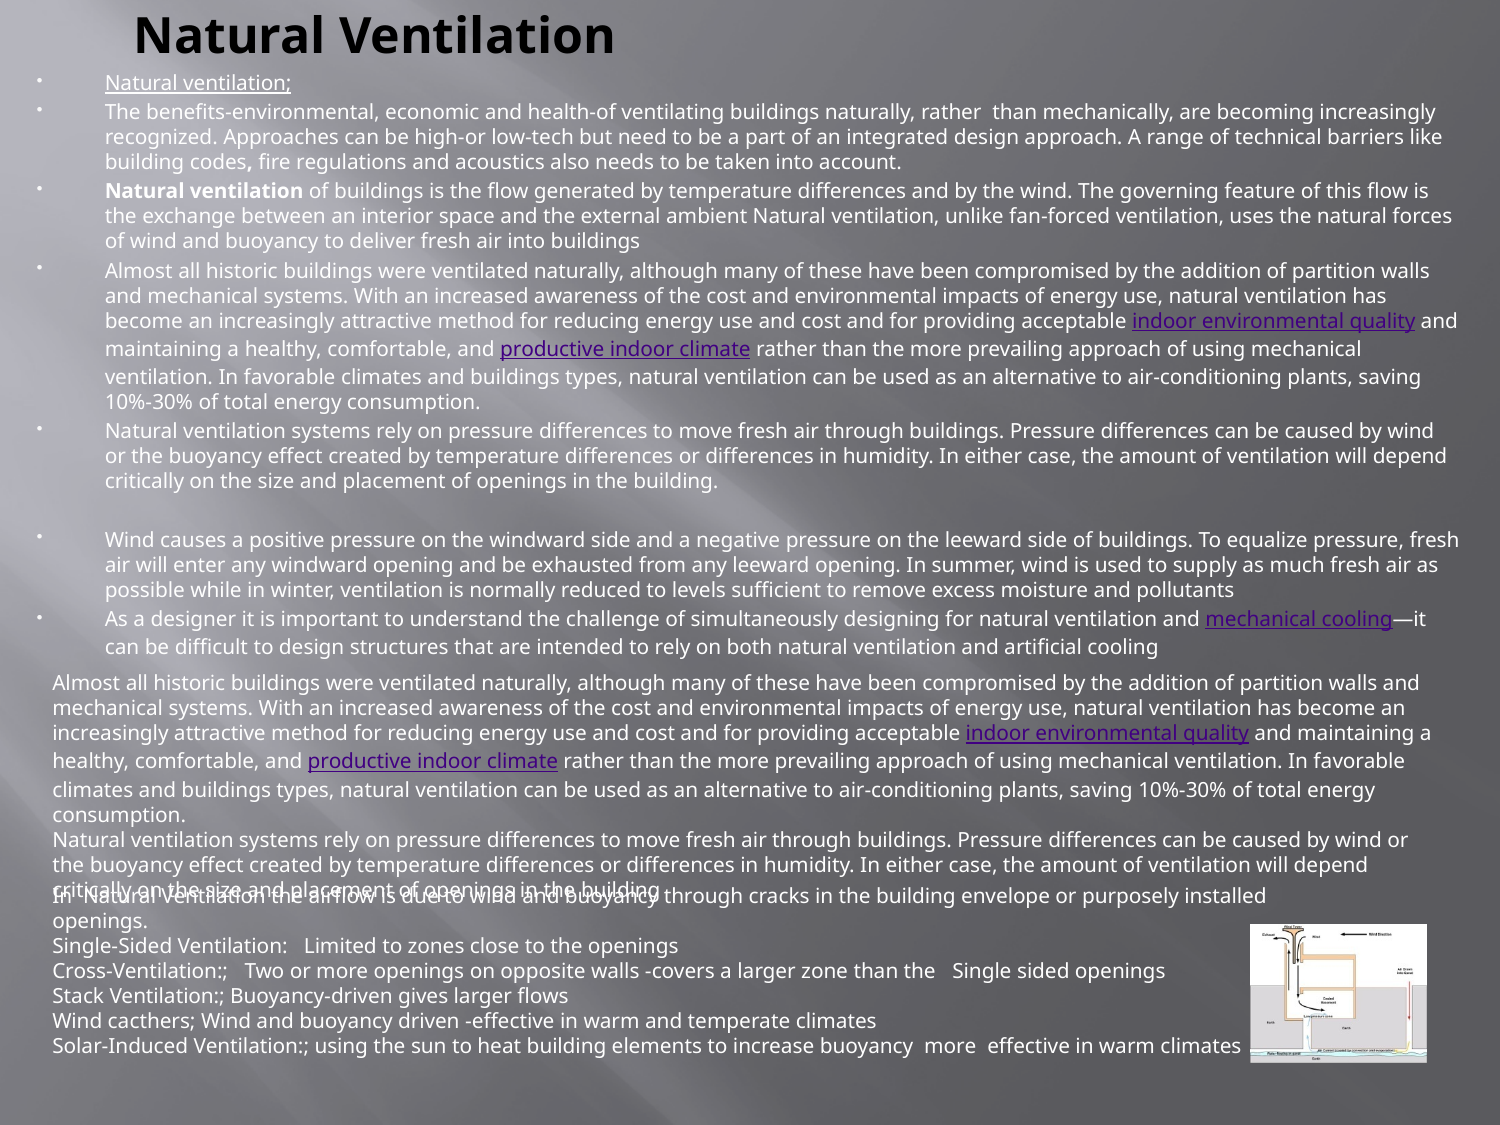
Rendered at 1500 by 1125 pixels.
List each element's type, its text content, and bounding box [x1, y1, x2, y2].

text_box Almost all historic buildings were ventilated naturally, although many of these have been compromised by the addition of partition walls and mechanical systems. With an increased awareness of the cost and environmental impacts of energy use, natural ventilation has become an increasingly attractive method for reducing energy use and cost and for providing acceptable indoor environmental quality and maintaining a healthy, comfortable, and productive indoor climate rather than the more prevailing approach of using mechanical ventilation. In favorable climates and buildings types, natural ventilation can be used as an alternative to air-conditioning plants, saving 10%-30% of total energy consumption. Natural ventilation systems rely on pressure differences to move fresh air through buildings. Pressure differences can be caused by wind or the buoyancy effect created by temperature differences or differences in humidity. In either case, the amount of ventilation will depend critically on the size and placement of openings in the building [37, 662, 1450, 909]
title Natural Ventilation [50, 0, 700, 62]
list Natural ventilation; The benefits-environmental, economic and health-of ventilating buildings naturally, rather than mechanically, are becoming increasingly recognized. Approaches can be high-or low-tech but need to be a part of an integrated design approach. A range of technical barriers like building codes, fire regulations and acoustics also needs to be taken into account. Natural ventilation of buildings is the flow generated by temperature differences and by the wind. The governing feature of this flow is the exchange between an interior space and the external ambient Natural ventilation, unlike fan-forced ventilation, uses the natural forces of wind and buoyancy to deliver fresh air into buildings Almost all historic buildings were ventilated naturally, although many of these have been compromised by the addition of partition walls and mechanical systems. With an increased awareness of the cost and environmental impacts of energy use, natural ventilation has become an increasingly attractive method for reducing energy use and cost and for providing acceptable indoor environmental quality and maintaining a healthy, comfortable, and productive indoor climate rather than the more prevailing approach of using mechanical ventilation. In favorable climates and buildings types, natural ventilation can be used as an alternative to air-conditioning plants, saving 10%-30% of total energy consumption. Natural ventilation systems rely on pressure differences to move fresh air through buildings. Pressure differences can be caused by wind or the buoyancy effect created by temperature differences or differences in humidity. In either case, the amount of ventilation will depend critically on the size and placement of openings in the building. Wind causes a positive pressure on the windward side and a negative pressure on the leeward side of buildings. To equalize pressure, fresh air will enter any windward opening and be exhausted from any leeward opening. In summer, wind is used to supply as much fresh air as possible while in winter, ventilation is normally reduced to levels sufficient to remove excess moisture and pollutants As a designer it is important to understand the challenge of simultaneously designing for natural ventilation and mechanical cooling—it can be difficult to design structures that are intended to rely on both natural ventilation and artificial cooling [0, 62, 1475, 463]
text_box In Natural Ventilation the airflow is due to wind and buoyancy through cracks in the building envelope or purposely installed openings. Single-Sided Ventilation: Limited to zones close to the openings Cross-Ventilation:; Two or more openings on opposite walls -covers a larger zone than the Single sided openings Stack Ventilation:; Buoyancy-driven gives larger flows Wind cacthers; Wind and buoyancy driven -effective in warm and temperate climates Solar-Induced Ventilation:; using the sun to heat building elements to increase buoyancy more effective in warm climates [37, 909, 1450, 1065]
picture [1249, 924, 1427, 1063]
